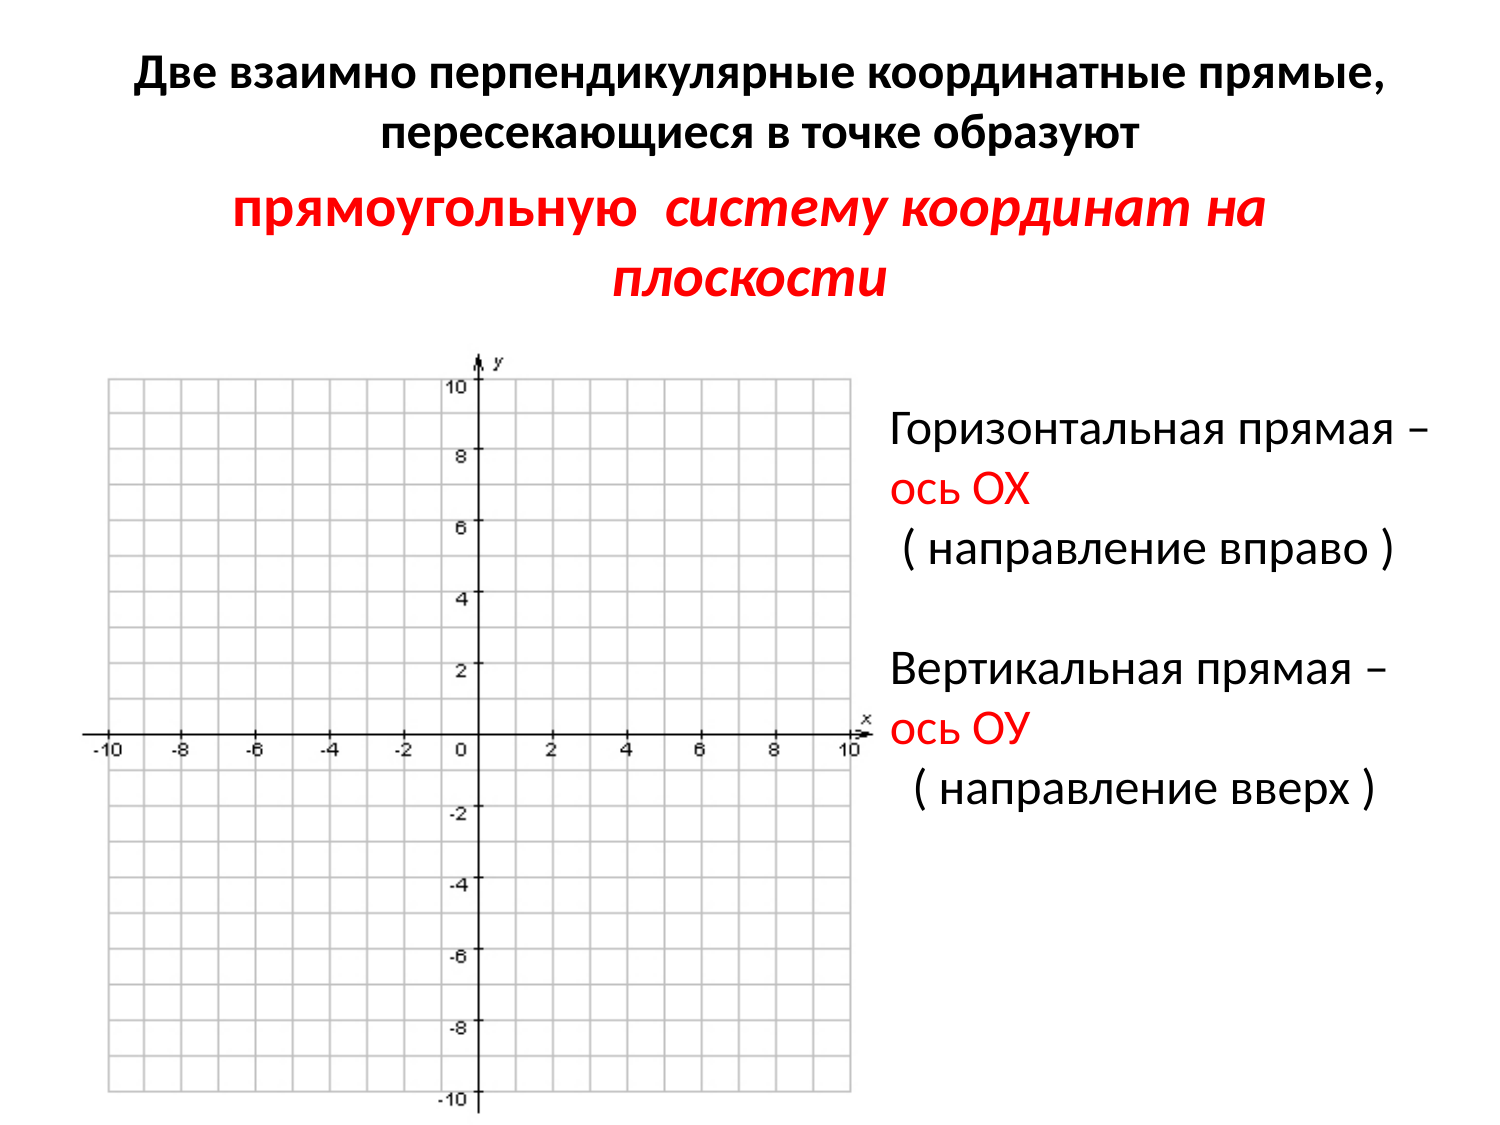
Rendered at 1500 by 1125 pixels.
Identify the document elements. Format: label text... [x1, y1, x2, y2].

text_box Горизонтальная прямая – ось ОХ ( направление вправо ) Вертикальная прямая – ось ОУ ( направление вверх ) [895, 387, 1500, 823]
text_box Две взаимно перпендикулярные координатные прямые, пересекающиеся в точке образуют [0, 30, 1500, 166]
text_box прямоугольную систему координат на плоскости [112, 166, 1388, 316]
picture [74, 343, 891, 1125]
